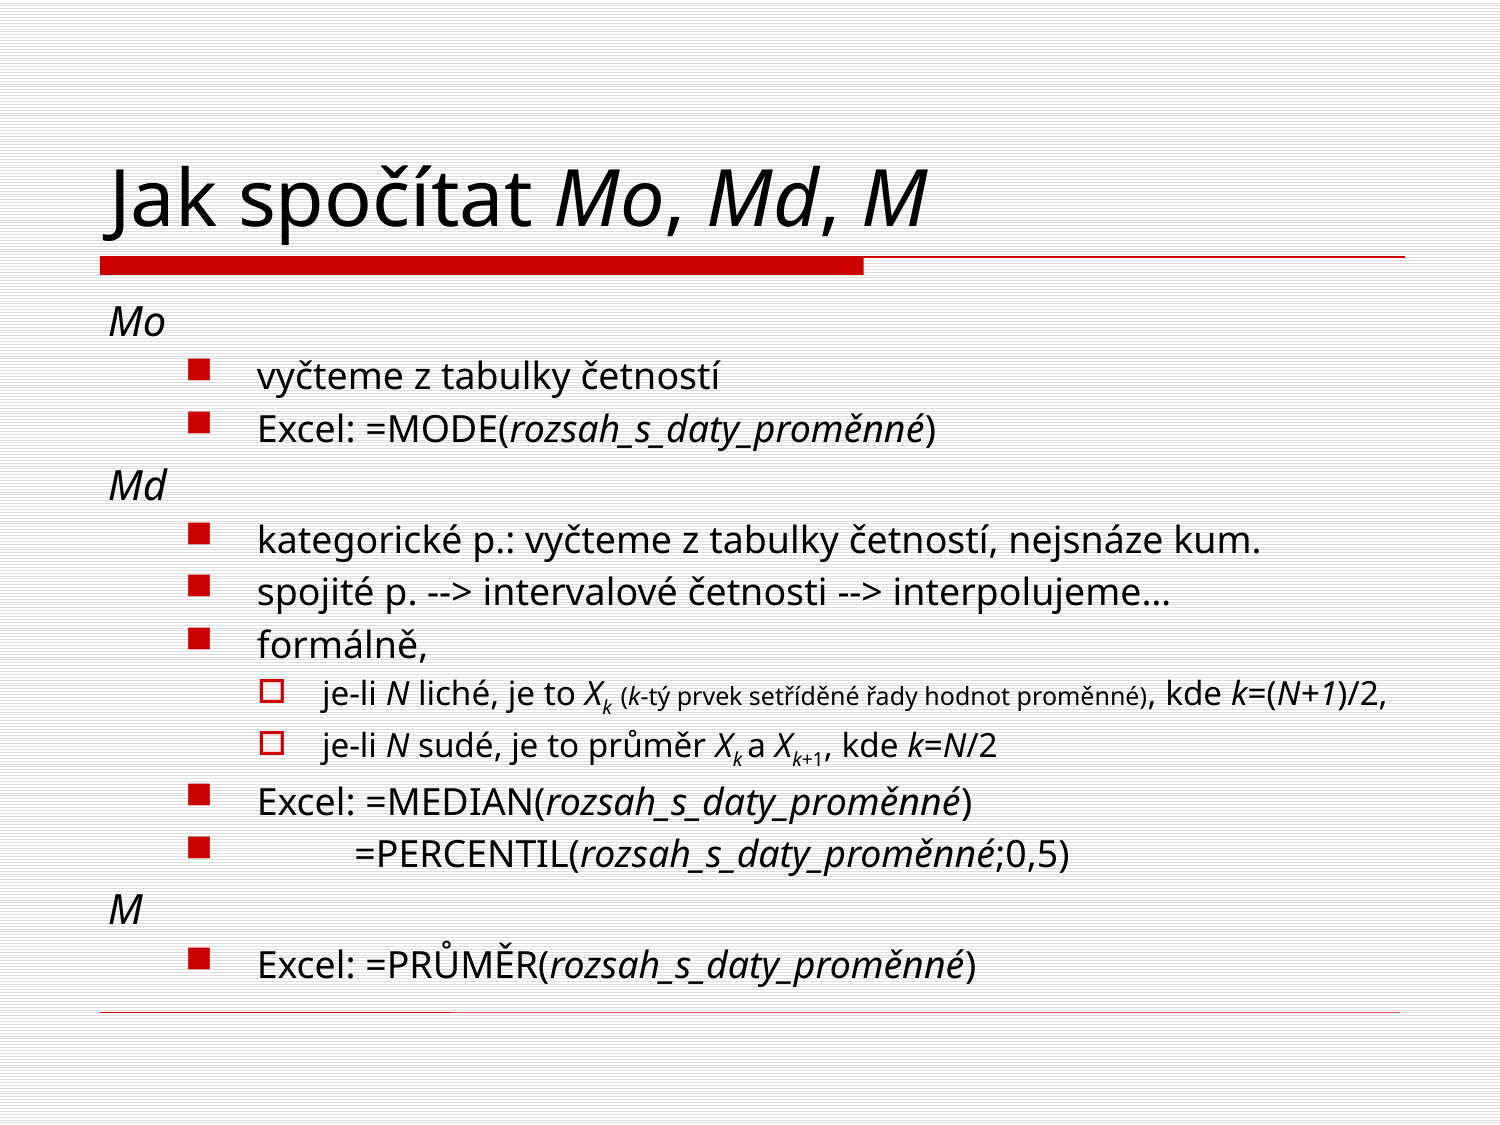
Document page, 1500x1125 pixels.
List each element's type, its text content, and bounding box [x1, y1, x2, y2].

list Mo vyčteme z tabulky četností Excel: =MODE(rozsah_s_daty_proměnné) Md kategorické p.: vyčteme z tabulky četností, nejsnáze kum. spojité p. --> intervalové četnosti --> interpolujeme… formálně, je-li N liché, je to Xk (k-tý prvek setříděné řady hodnot proměnné), kde k=(N+1)/2, je-li N sudé, je to průměr Xk a Xk+1, kde k=N/2 Excel: =MEDIAN(rozsah_s_daty_proměnné) =PERCENTIL(rozsah_s_daty_proměnné;0,5) M Excel: =PRŮMĚR(rozsah_s_daty_proměnné) [92, 287, 1447, 988]
title Jak spočítat Mo, Md, M [94, 50, 1407, 250]
